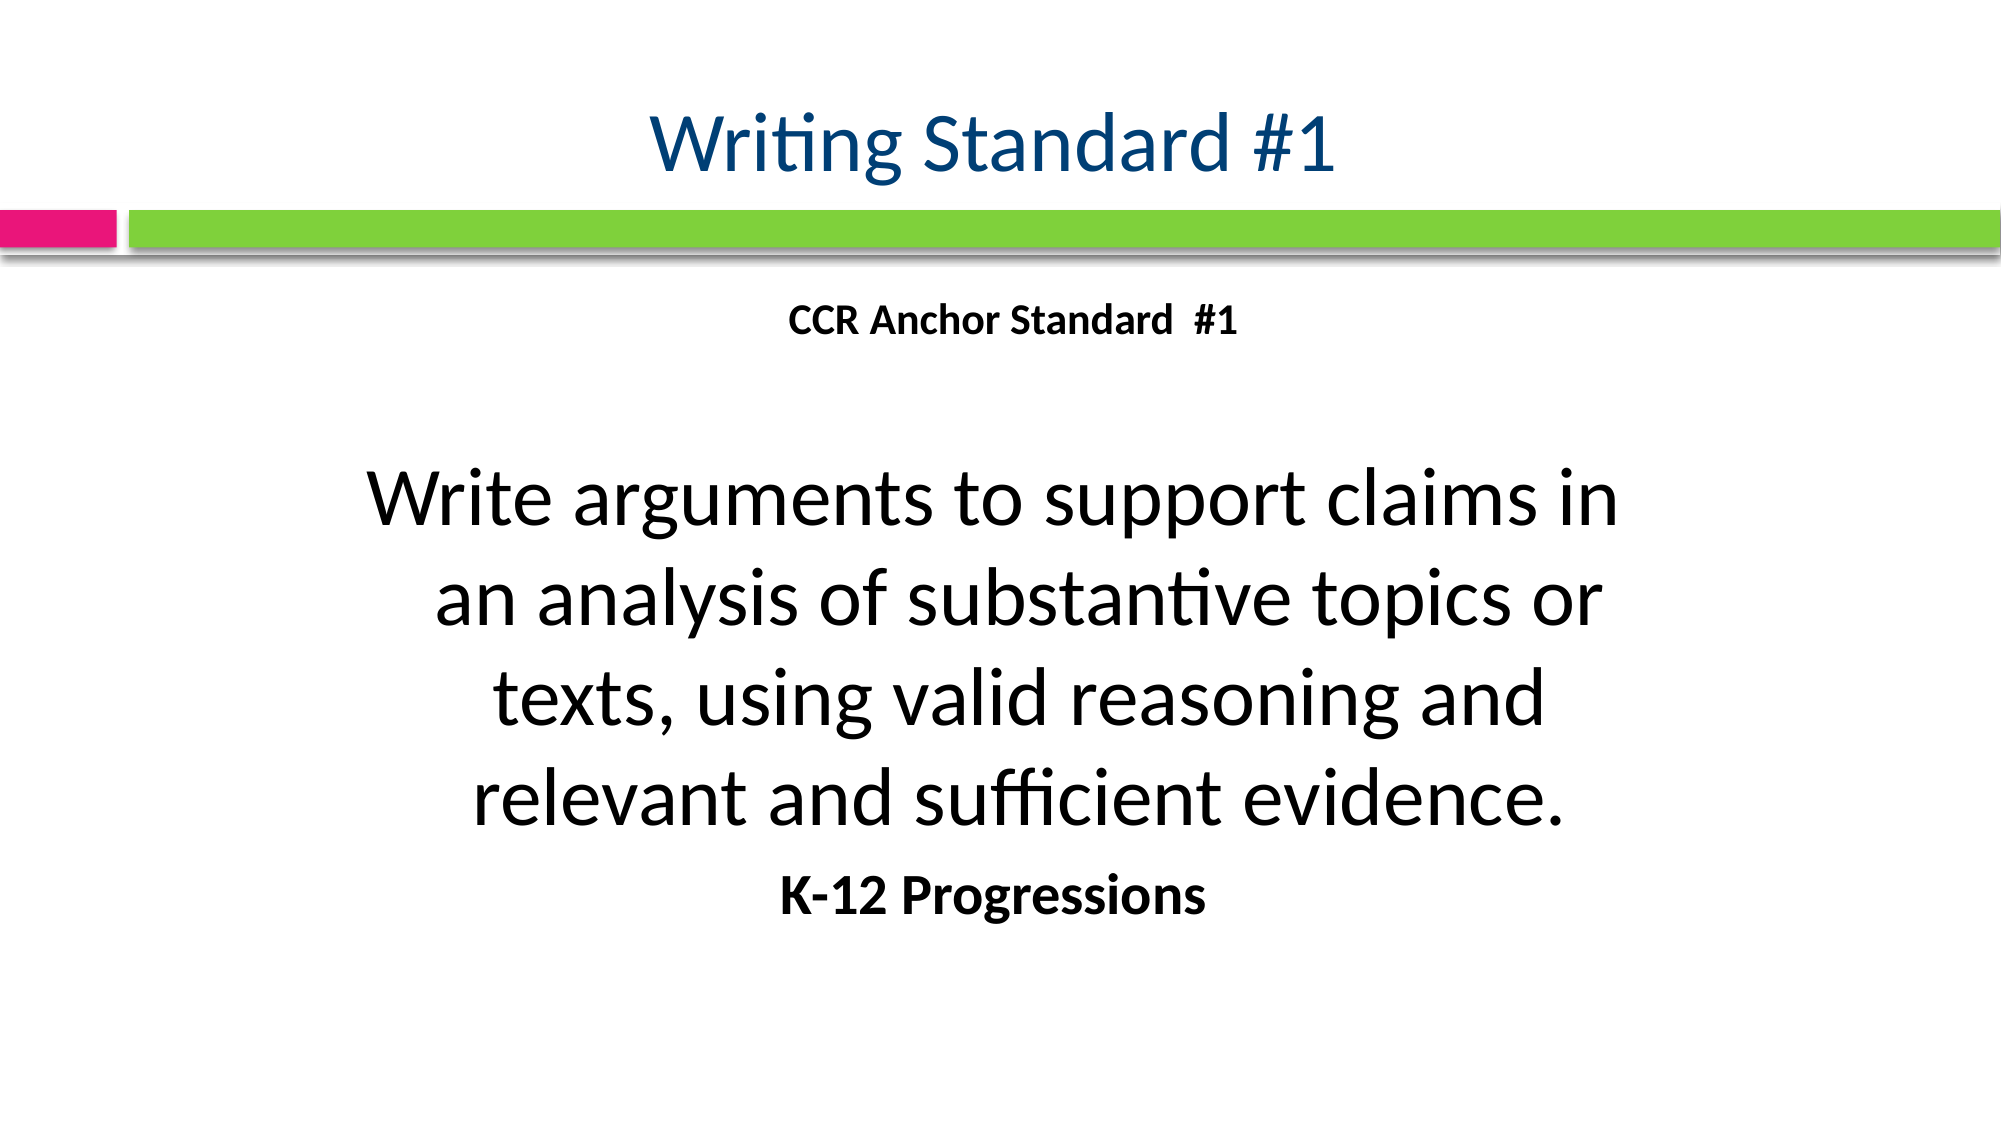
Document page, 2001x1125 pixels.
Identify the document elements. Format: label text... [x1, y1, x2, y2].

title Writing Standard #1 CCR Anchor Standard #1 [422, 78, 1565, 362]
list Write arguments to support claims in an analysis of substantive topics or texts, using valid reasoning and relevant and sufficient evidence. K-12 Progressions [324, 362, 1663, 1000]
